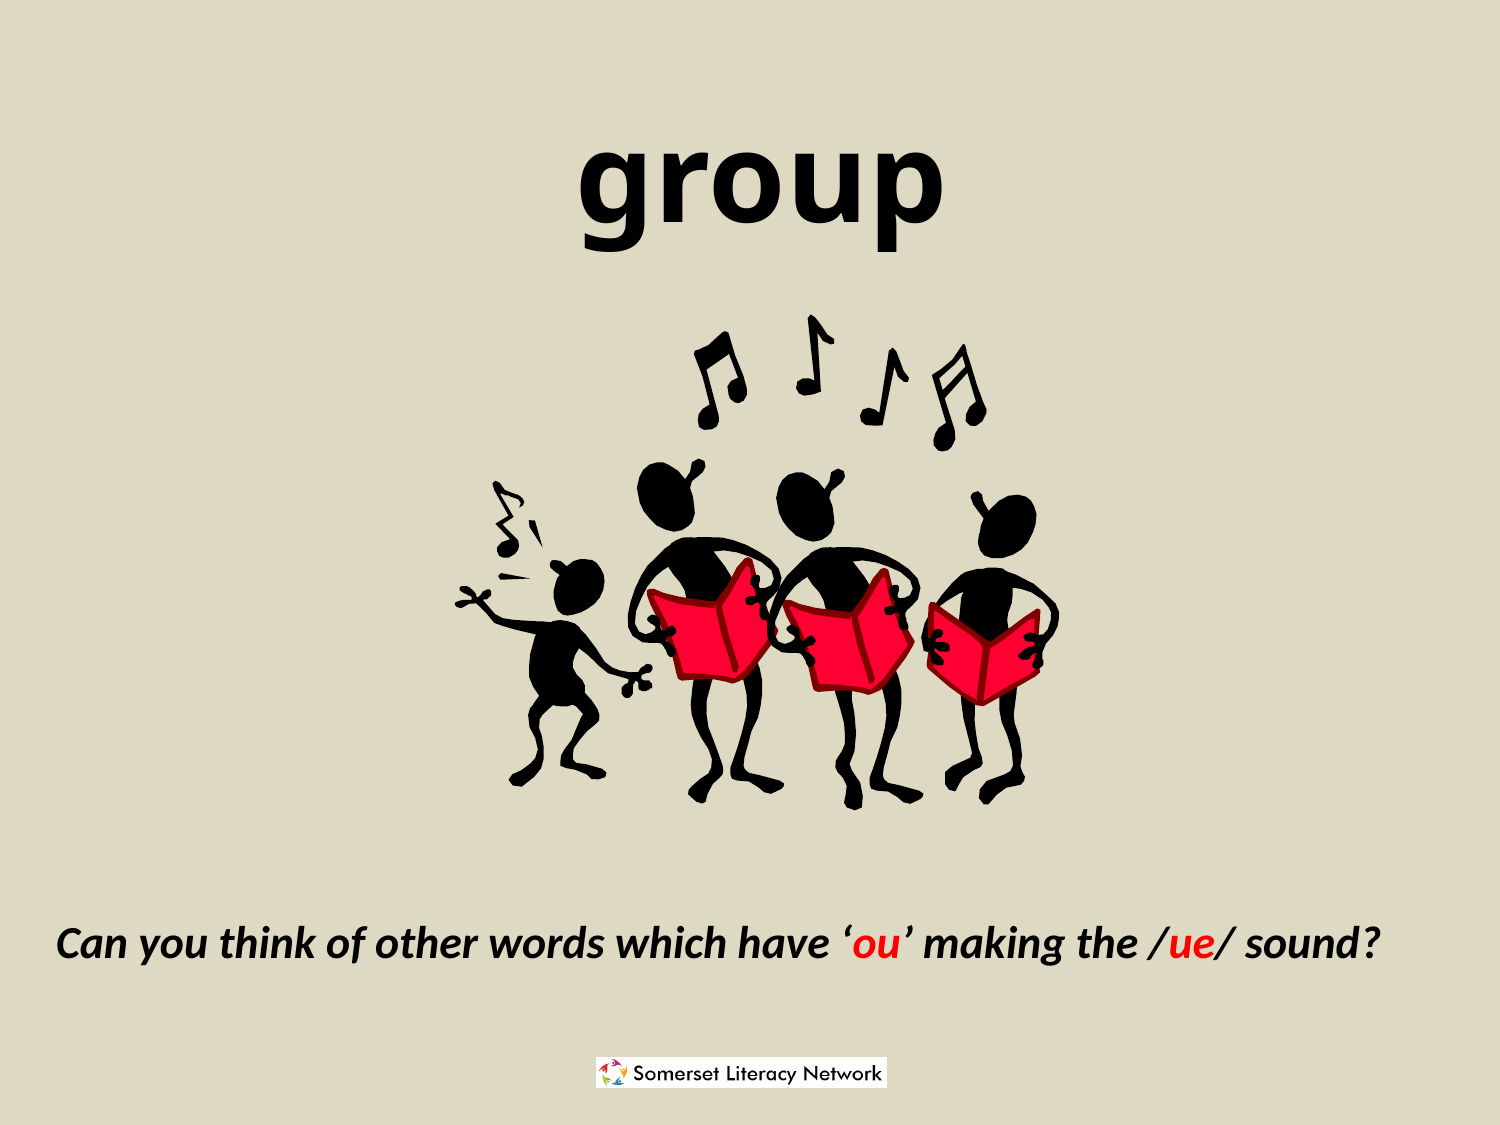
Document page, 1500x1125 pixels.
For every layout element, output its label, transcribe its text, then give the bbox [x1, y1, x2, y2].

picture [596, 1056, 887, 1088]
text_box Can you think of other words which have ‘ou’ making the /ue/ sound? [41, 905, 1500, 975]
footer [512, 1042, 988, 1103]
picture [454, 314, 1060, 811]
text_box group [147, 89, 1376, 255]
